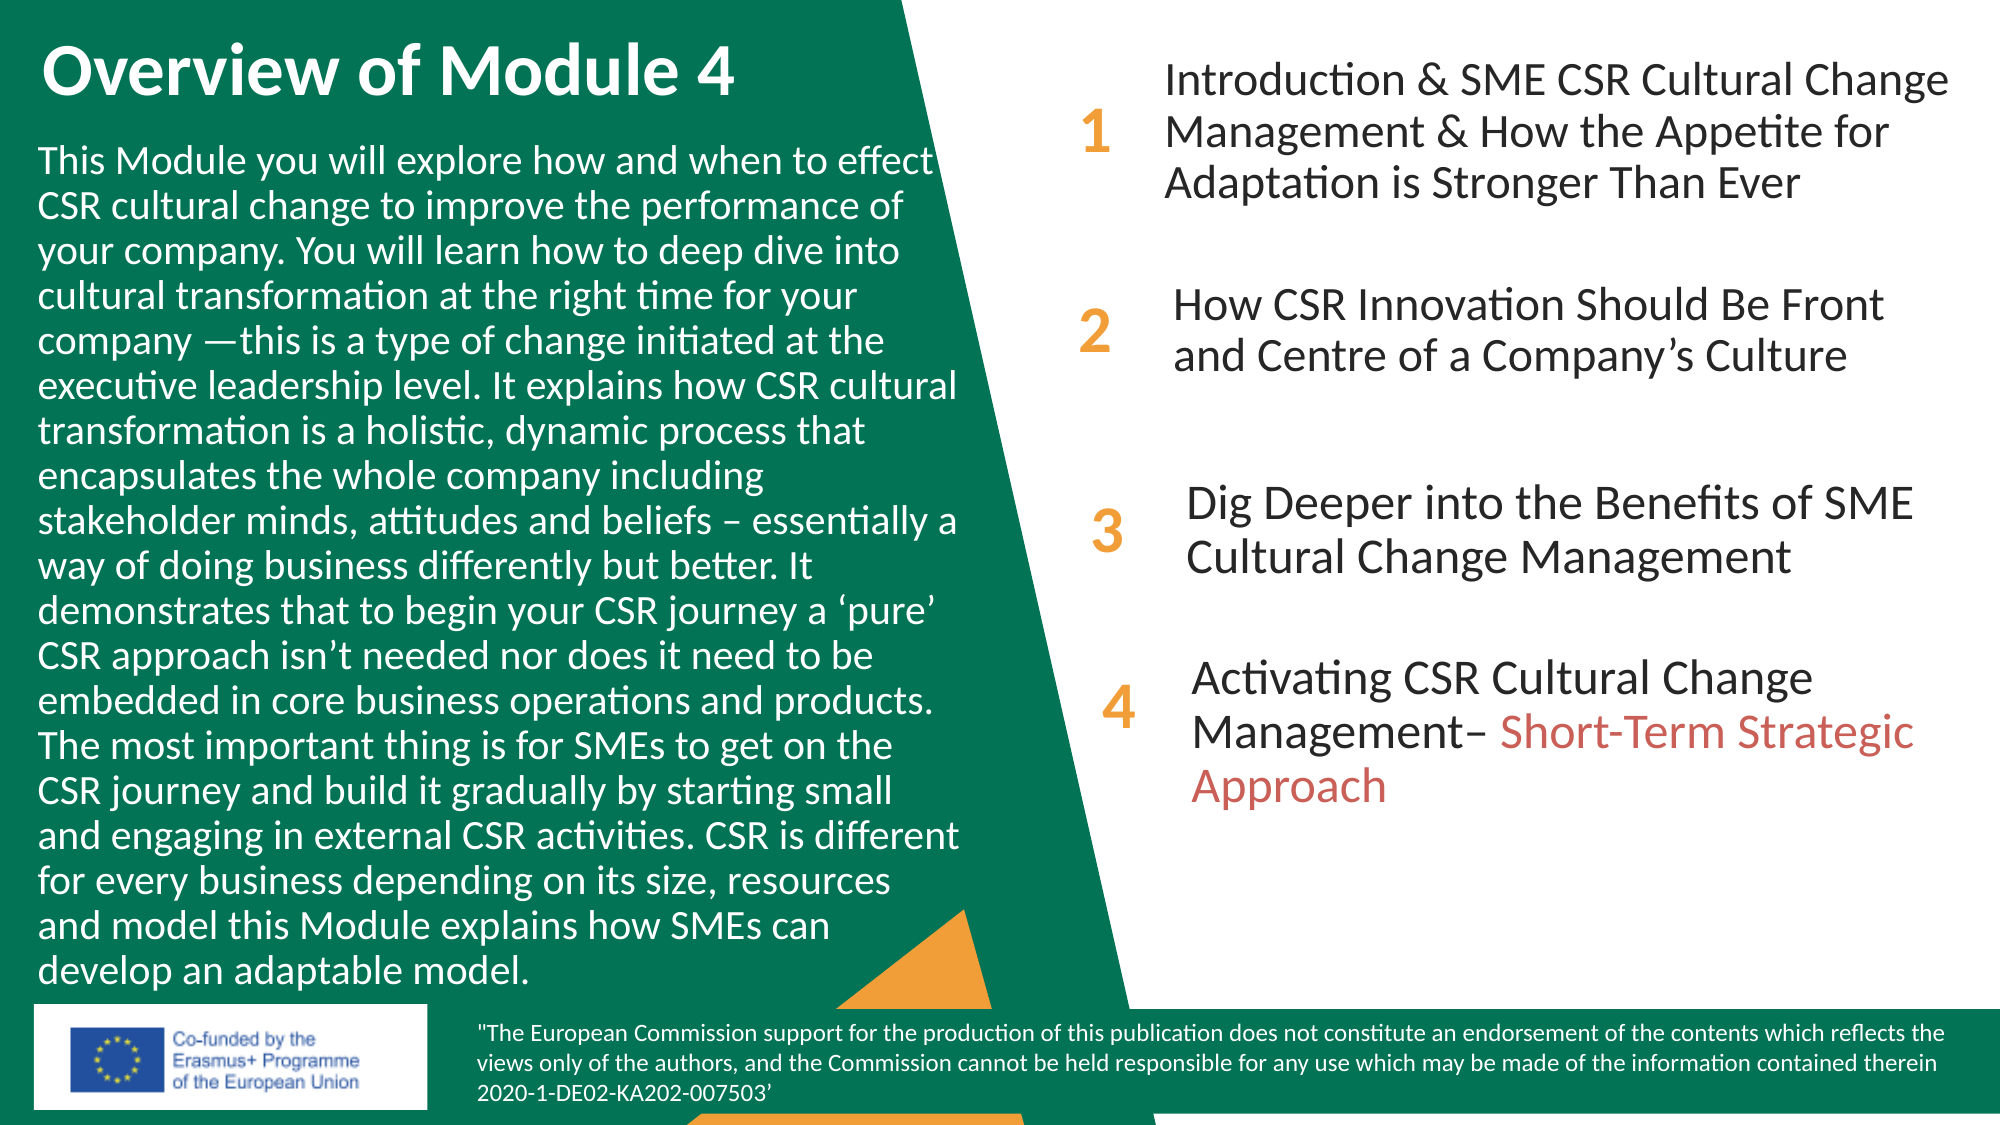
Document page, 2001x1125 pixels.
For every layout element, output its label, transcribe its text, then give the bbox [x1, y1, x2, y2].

list Activating CSR Cultural Change Management– Short-Term Strategic Approach [1176, 664, 1951, 800]
text_box Dig Deeper into the Benefits of SME Cultural Change Management [1171, 463, 1972, 599]
list 2 [1053, 278, 1138, 383]
list 1 [1053, 78, 1138, 183]
list This Module you will explore how and when to effect CSR cultural change to improve the performance of your company. You will learn how to deep dive into cultural transformation at the right time for your company —this is a type of change initiated at the executive leadership level. It explains how CSR cultural transformation is a holistic, dynamic process that encapsulates the whole company including stakeholder minds, attitudes and beliefs – essentially a way of doing business differently but better. It demonstrates that to begin your CSR journey a ‘pure’ CSR approach isn’t needed nor does it need to be embedded in core business operations and products. The most important thing is for SMEs to get on the CSR journey and build it gradually by starting small and engaging in external CSR activities. CSR is different for every business depending on its size, resources and model this Module explains how SMEs can develop an adaptable model. [22, 130, 978, 860]
text_box 4 [1077, 655, 1162, 760]
list Overview of Module 4 [25, 23, 770, 130]
list Introduction & SME CSR Cultural Change Management & How the Appetite for Adaptation is Stronger Than Ever [1149, 64, 1978, 200]
list How CSR Innovation Should Be Front and Centre of a Company’s Culture [1158, 263, 1933, 398]
list 3 [1065, 478, 1150, 583]
